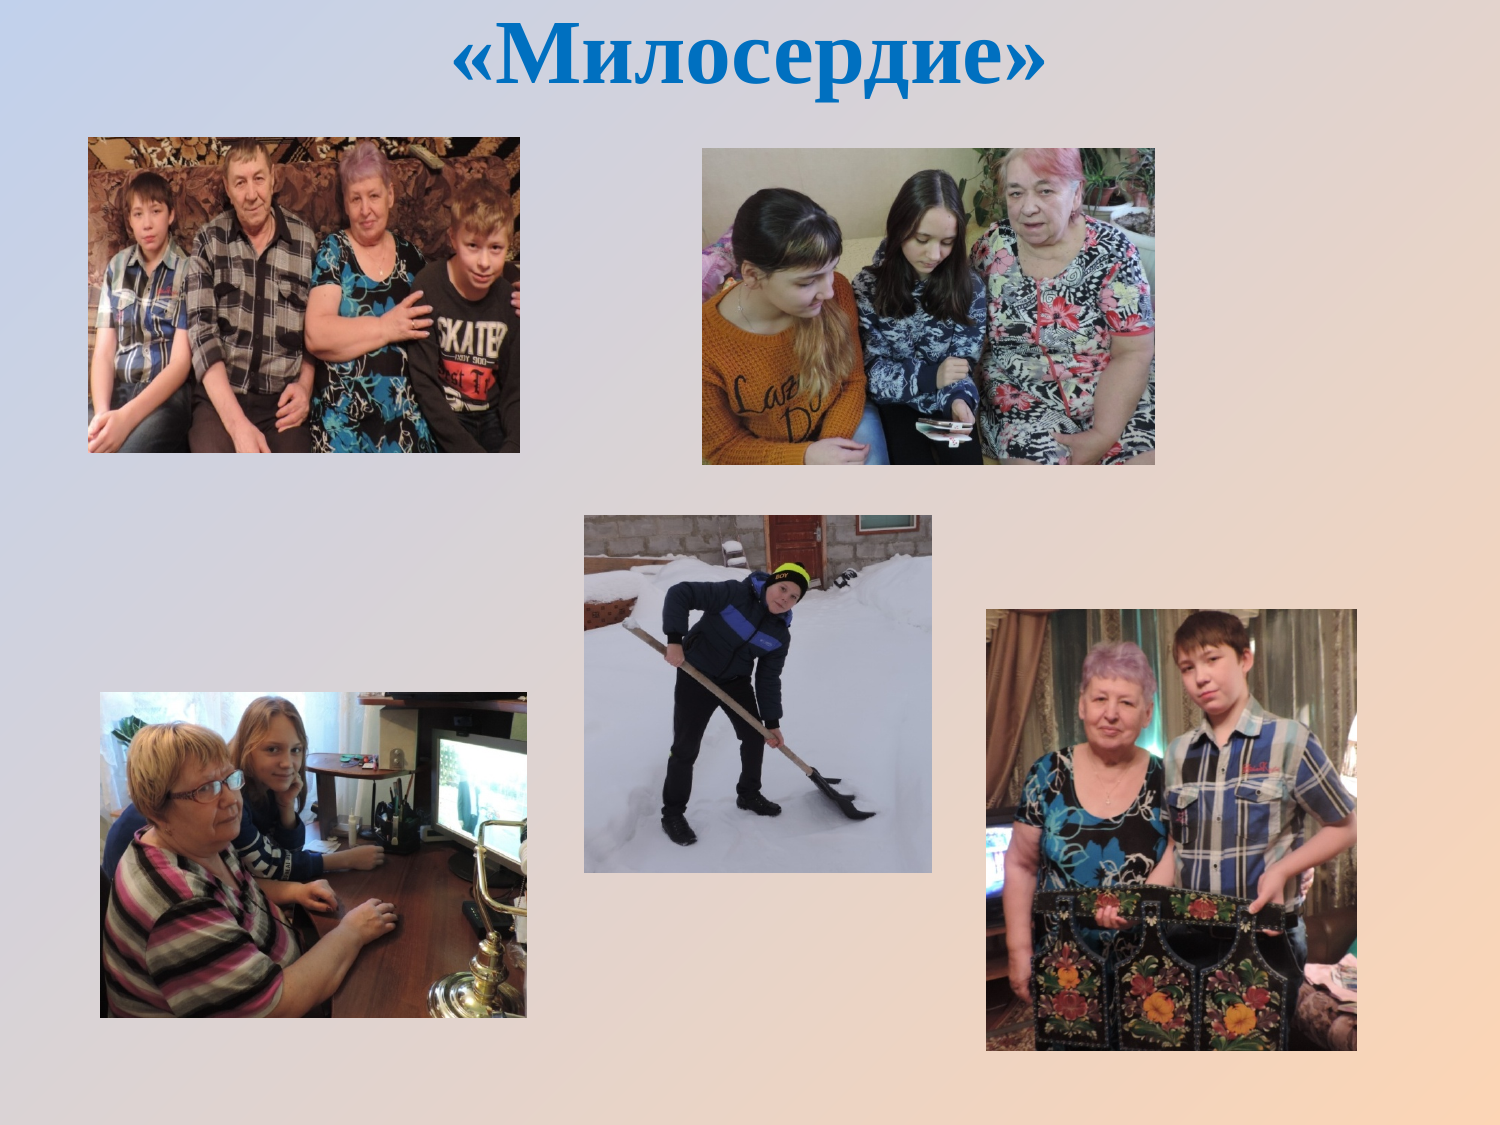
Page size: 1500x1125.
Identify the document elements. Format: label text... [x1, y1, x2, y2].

picture [584, 514, 932, 874]
picture [985, 609, 1357, 1051]
picture [702, 148, 1155, 465]
picture [100, 692, 528, 1018]
picture [88, 136, 521, 454]
title «Милосердие» [75, 30, 1425, 173]
